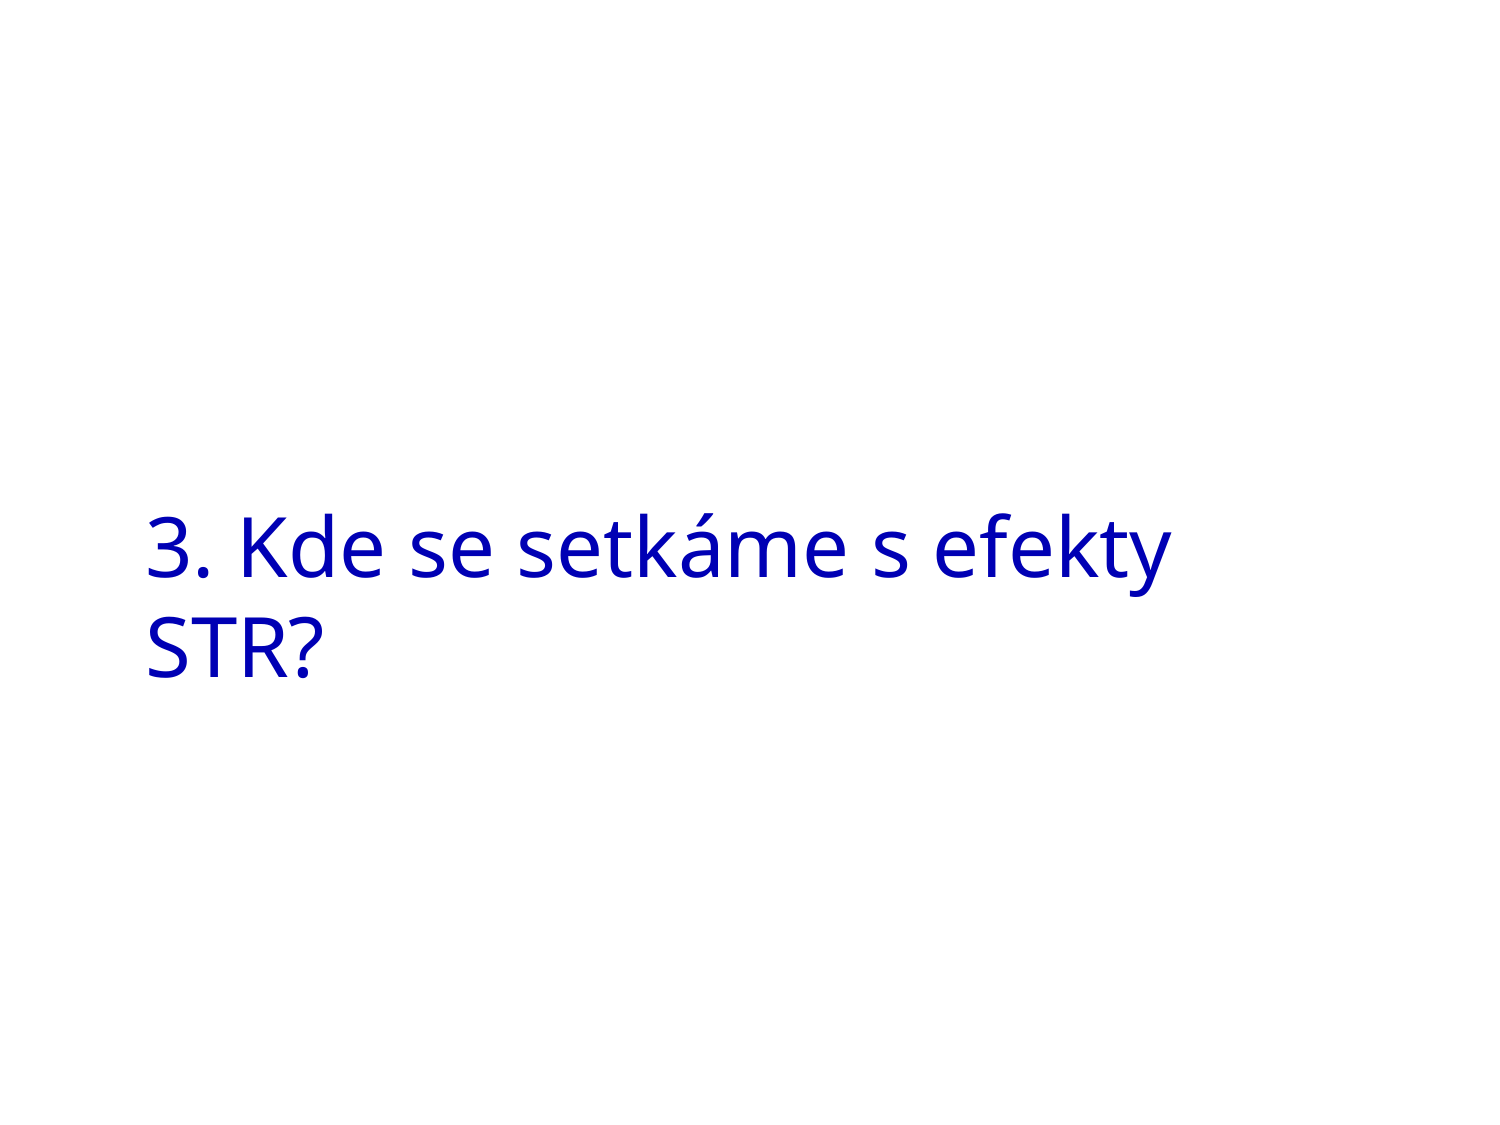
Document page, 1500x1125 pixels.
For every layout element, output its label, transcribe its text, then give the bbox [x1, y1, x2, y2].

text_box 3. Kde se setkáme s efekty STR? [130, 486, 1368, 702]
